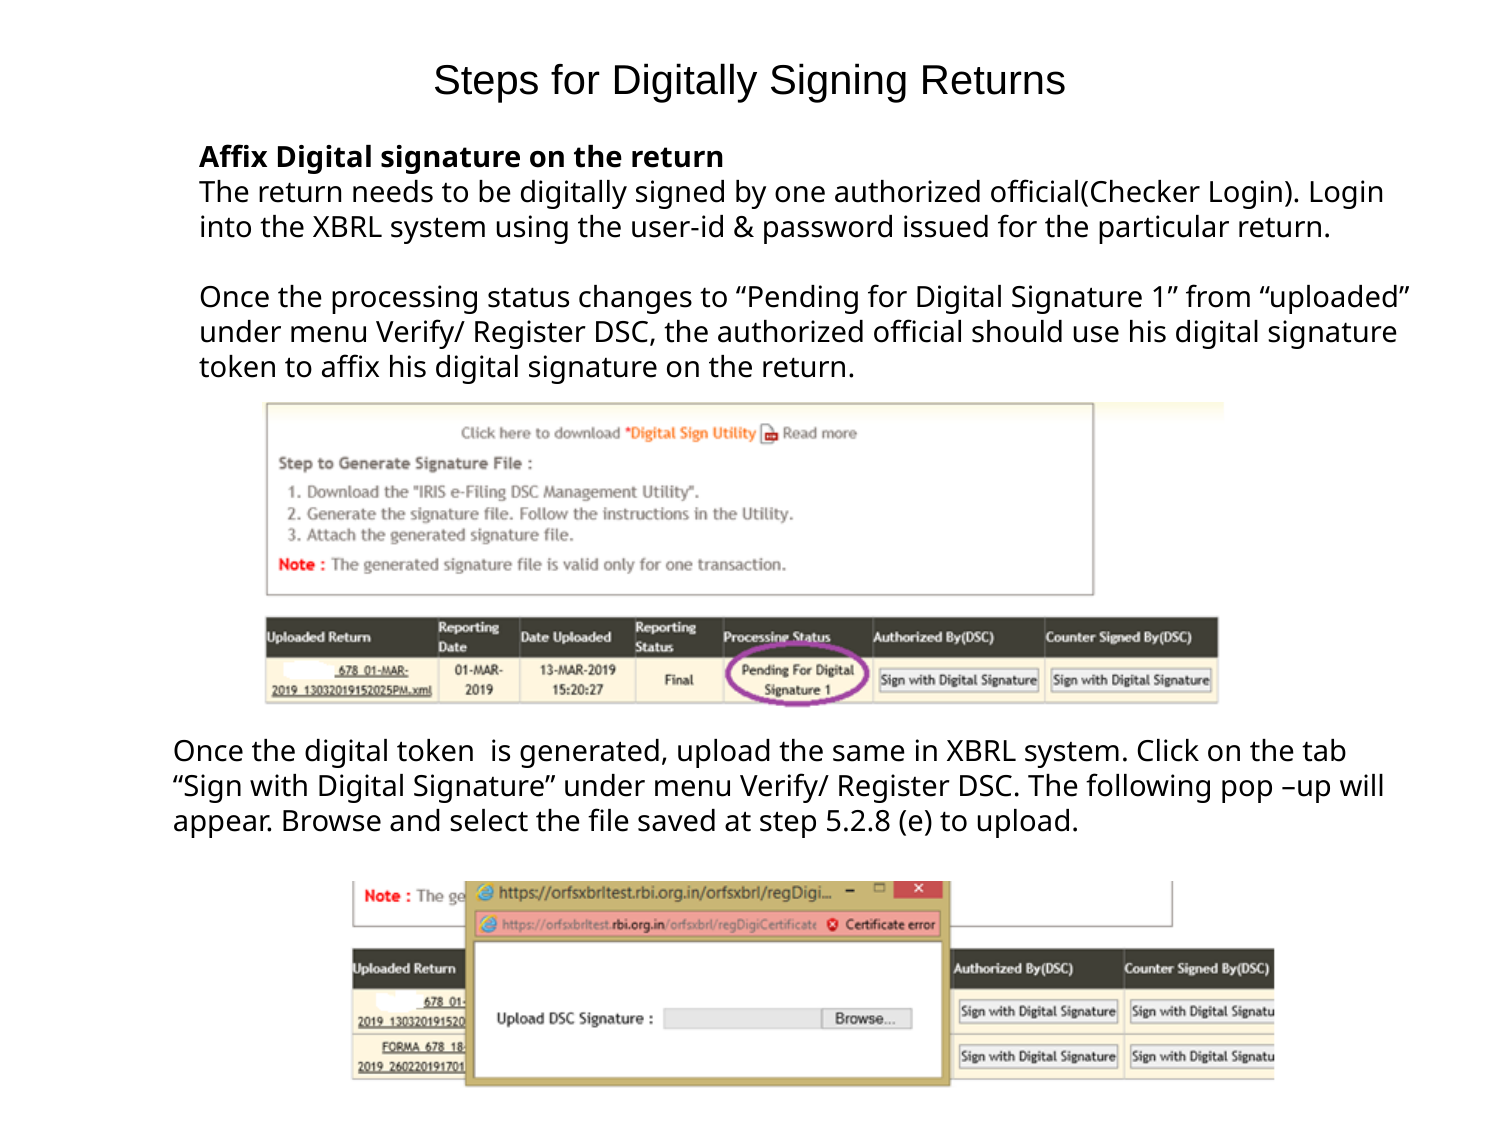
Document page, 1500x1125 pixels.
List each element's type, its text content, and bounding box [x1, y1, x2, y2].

picture [348, 881, 1322, 1104]
text_box Once the digital token is generated, upload the same in XBRL system. Click on the tab “Sign with Digital Signature” under menu Verify/ Register DSC. The following pop –up will appear. Browse and select the file saved at step 5.2.8 (e) to upload. [158, 725, 1424, 845]
text_box Affix Digital signature on the return The return needs to be digitally signed by one authorized official(Checker Login). Login into the XBRL system using the user-id & password issued for the particular return. Once the processing status changes to “Pending for Digital Signature 1” from “uploaded” under menu Verify/ Register DSC, the authorized official should use his digital signature token to affix his digital signature on the return. [184, 130, 1450, 391]
picture [262, 402, 1238, 723]
title Steps for Digitally Signing Returns [74, 45, 1426, 114]
